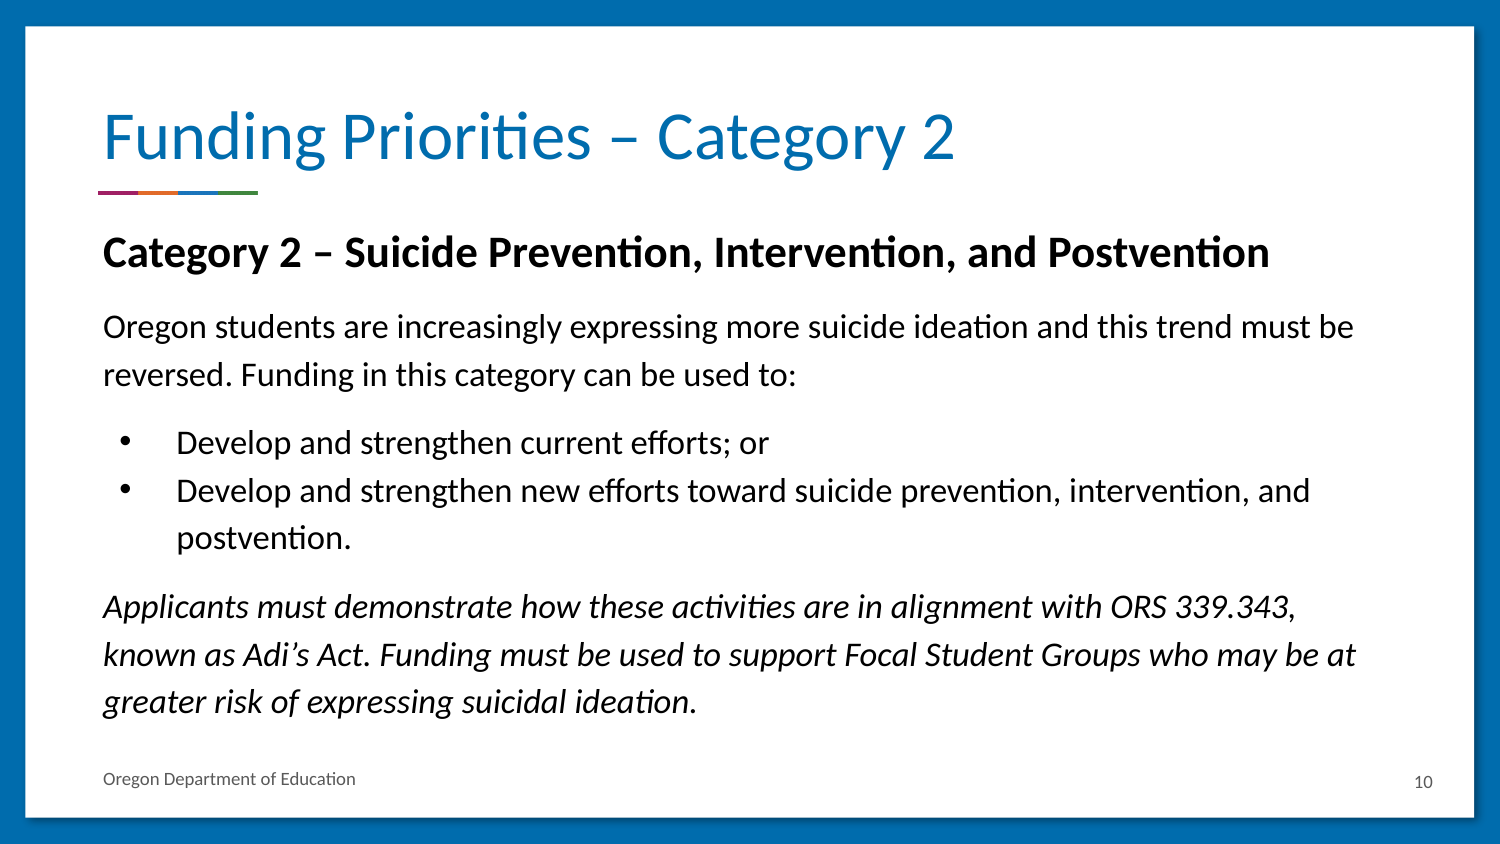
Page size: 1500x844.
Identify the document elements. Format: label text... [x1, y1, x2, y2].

footer Oregon Department of Education [88, 755, 441, 801]
list Category 2 – Suicide Prevention, Intervention, and Postvention Oregon students are increasingly expressing more suicide ideation and this trend must be reversed. Funding in this category can be used to: Develop and strengthen current efforts; or Develop and strengthen new efforts toward suicide prevention, intervention, and postvention. Applicants must demonstrate how these activities are in alignment with ORS 339.343, known as Adi’s Act. Funding must be used to support Focal Student Groups who may be at greater risk of expressing suicidal ideation. [88, 207, 1416, 730]
title Funding Priorities – Category 2 [88, 56, 1416, 183]
slide_number 10 [1092, 759, 1448, 804]
picture [98, 191, 258, 195]
